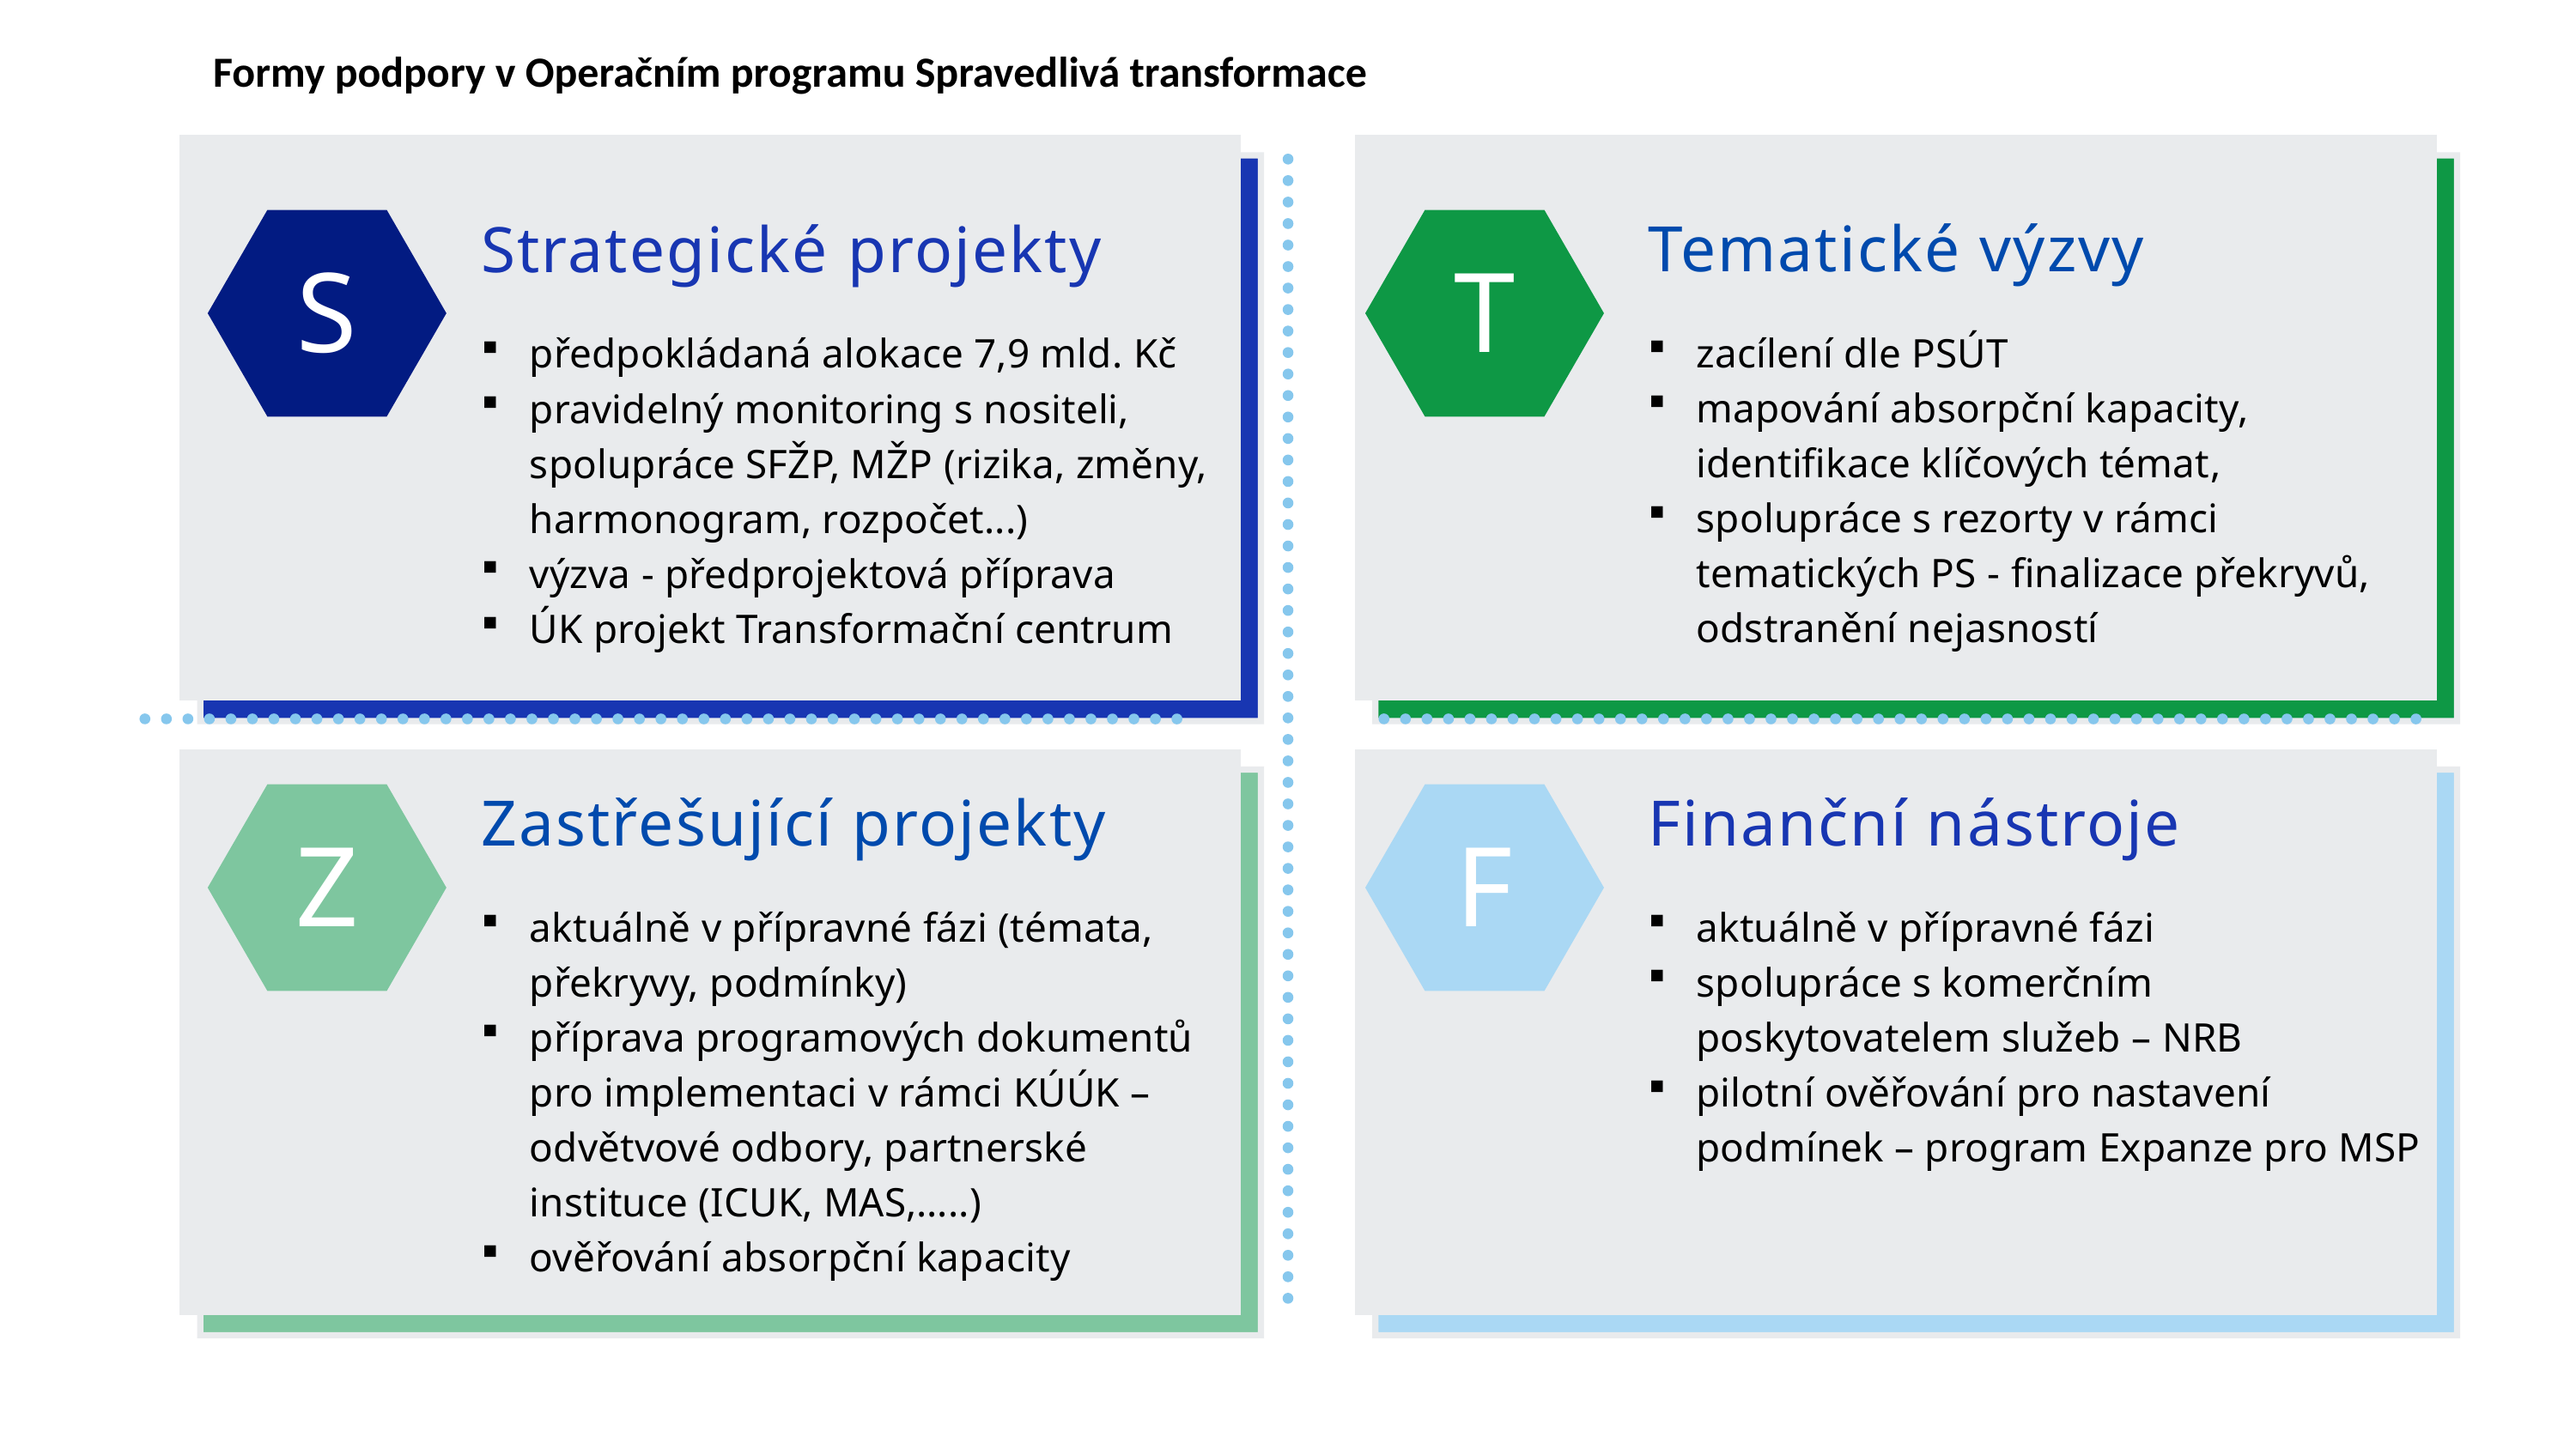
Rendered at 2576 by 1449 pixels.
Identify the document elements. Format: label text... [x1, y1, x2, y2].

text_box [1354, 134, 2461, 724]
text_box Formy podpory v Operačním programu Spravedlivá transformace [200, 37, 1686, 102]
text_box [179, 134, 1265, 724]
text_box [1364, 784, 1605, 991]
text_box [207, 209, 447, 417]
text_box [481, 783, 1244, 1287]
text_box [1364, 209, 1605, 417]
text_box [179, 749, 1265, 1339]
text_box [1648, 783, 2432, 1231]
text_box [207, 784, 447, 991]
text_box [1354, 749, 2461, 1339]
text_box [1648, 209, 2432, 657]
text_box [481, 209, 1244, 710]
